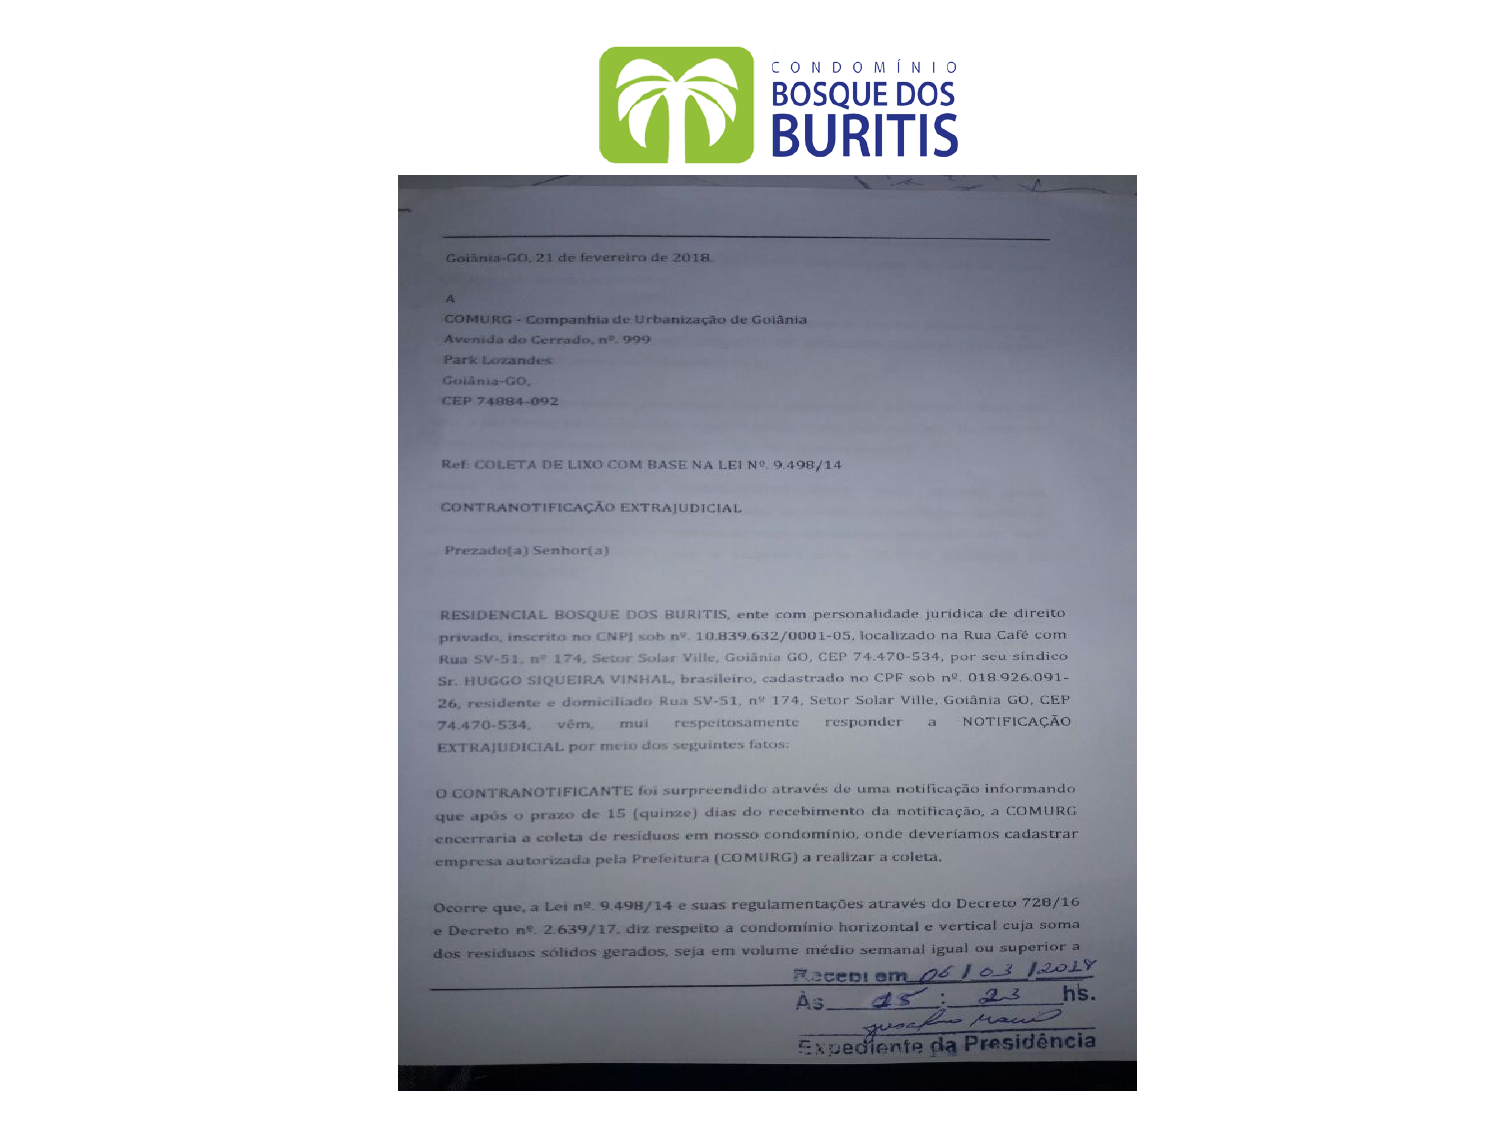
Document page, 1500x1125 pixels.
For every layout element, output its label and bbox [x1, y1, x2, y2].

picture [597, 46, 958, 165]
picture [398, 175, 1137, 1092]
